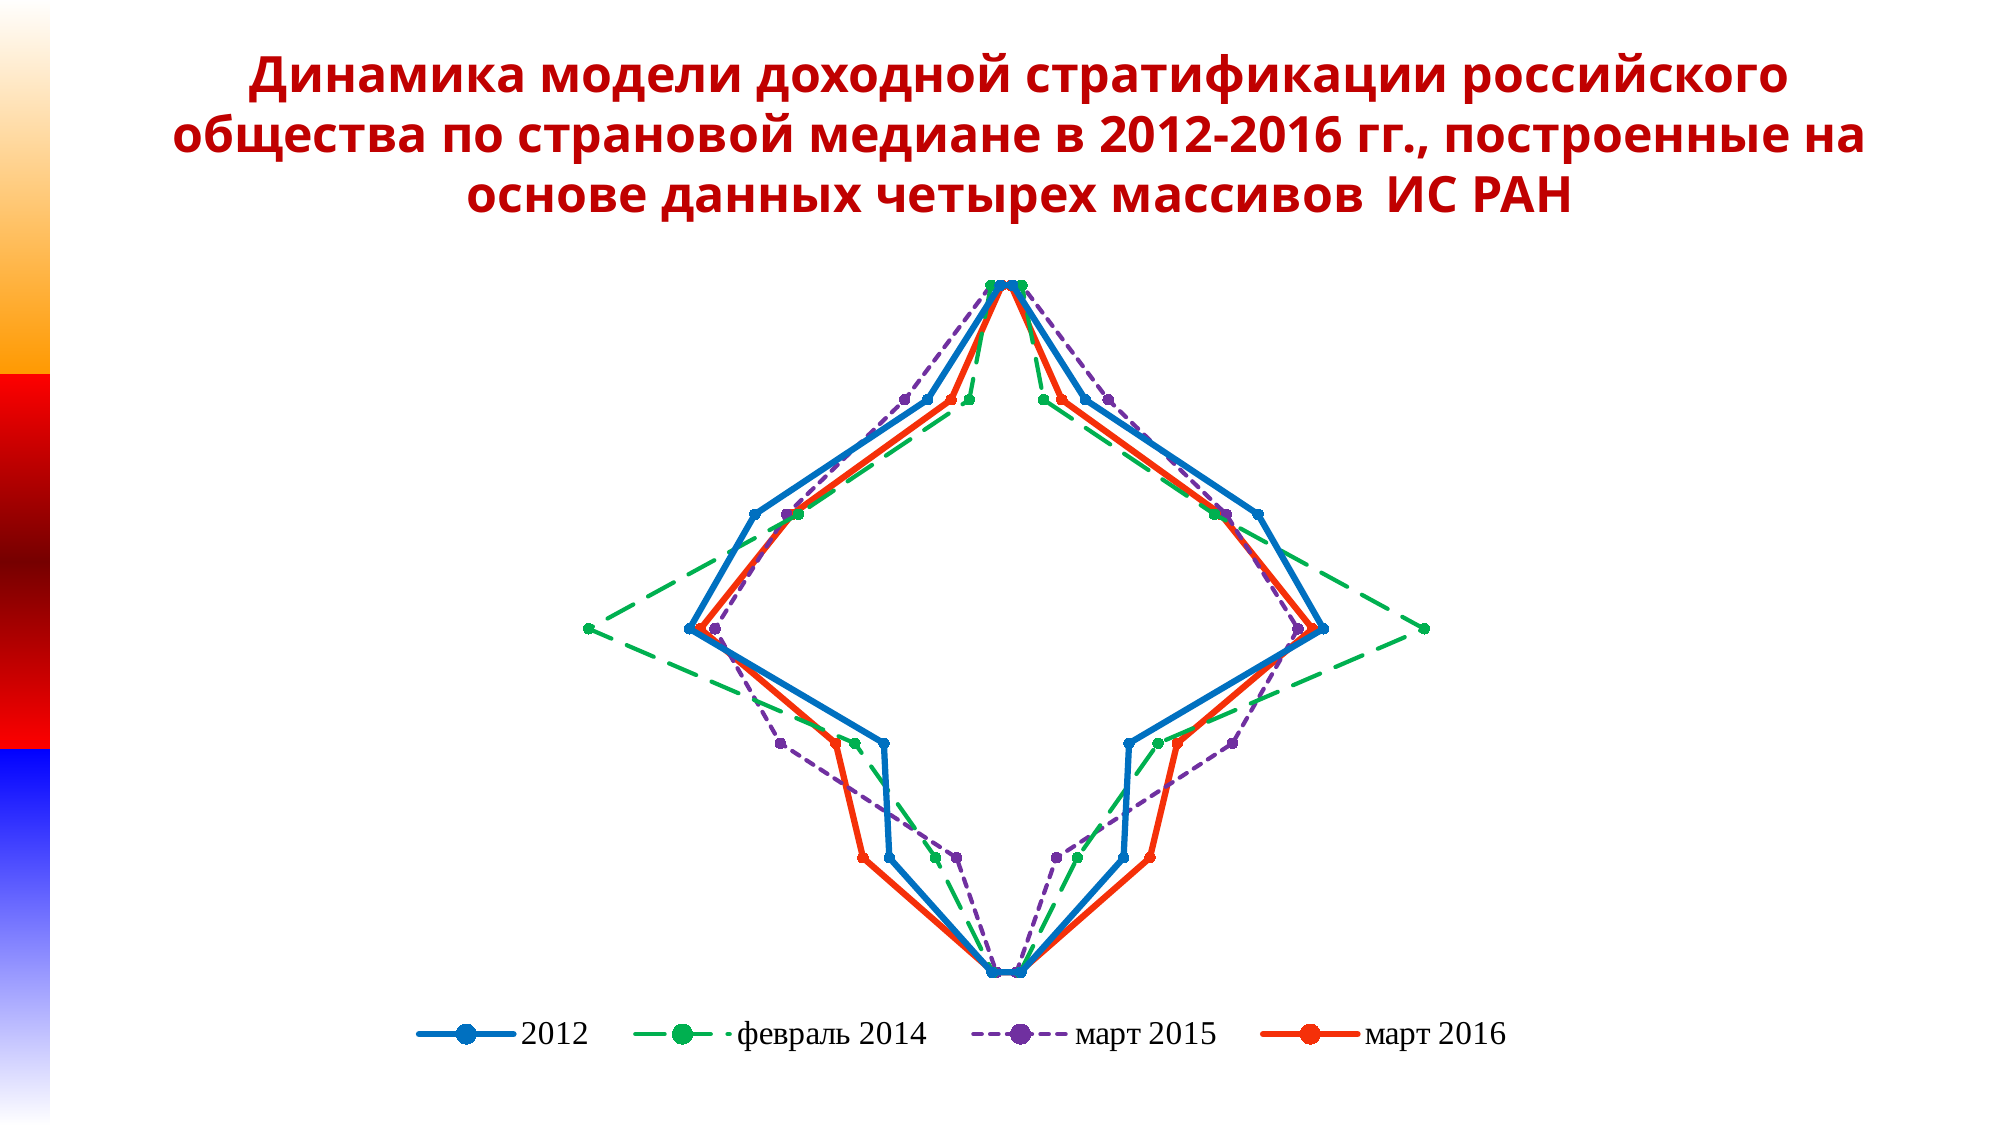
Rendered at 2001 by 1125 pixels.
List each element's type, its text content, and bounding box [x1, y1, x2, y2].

title Динамика модели доходной стратификации российского общества по страновой медиане в 2012-2016 гг., построенные на основе данных четырех массивов ИС РАН [102, 43, 1938, 157]
text_box [54, 157, 2000, 304]
chart [361, 227, 1579, 1083]
